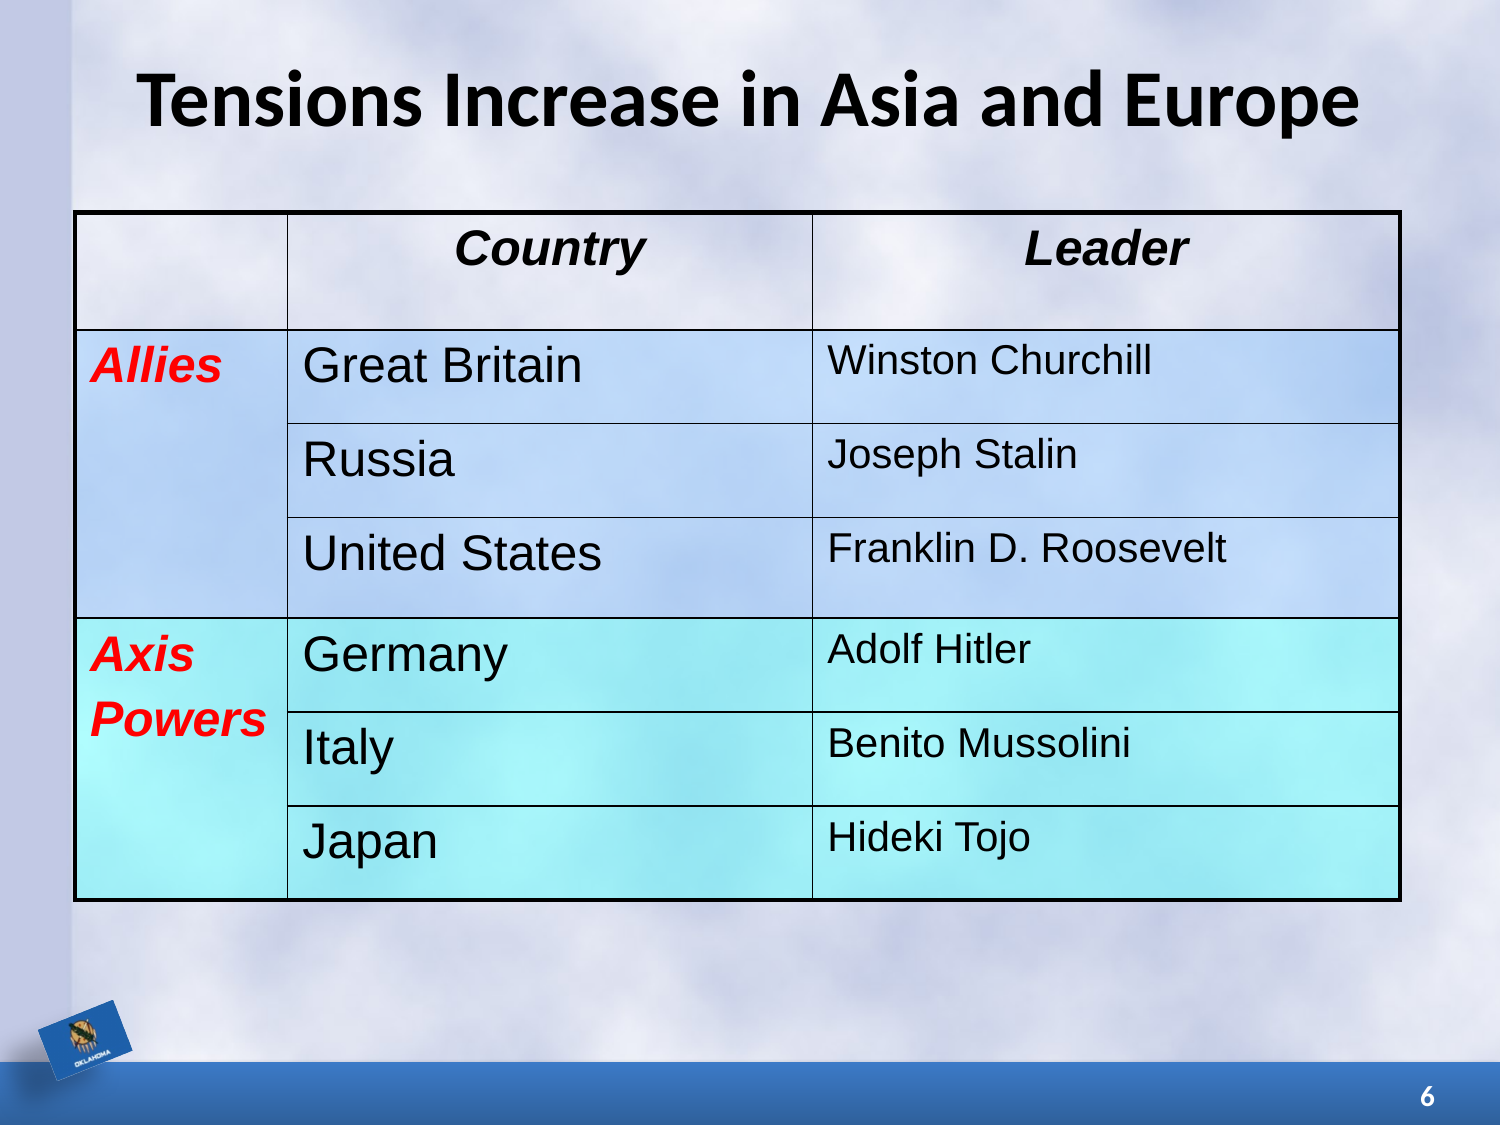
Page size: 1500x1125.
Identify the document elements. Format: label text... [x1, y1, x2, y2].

table_cell Italy [288, 713, 812, 805]
table_cell Franklin D. Roosevelt [813, 518, 1398, 617]
table_cell Winston Churchill [813, 331, 1398, 423]
table_header Country [288, 215, 812, 329]
table_cell Benito Mussolini [813, 713, 1398, 805]
table_header Leader [813, 215, 1398, 329]
table_cell Axis Powers [77, 619, 287, 898]
table_cell Joseph Stalin [813, 424, 1398, 517]
picture [0, 0, 1500, 1080]
slide_number 6 [1100, 1065, 1450, 1125]
table_cell Japan [288, 807, 812, 898]
table_header [77, 215, 287, 329]
table_cell Great Britain [288, 331, 812, 423]
title Tensions Increase in Asia and Europe [75, 0, 1425, 188]
table_cell Adolf Hitler [813, 619, 1398, 711]
table_cell Allies [77, 331, 287, 617]
table_cell Hideki Tojo [813, 807, 1398, 898]
table_cell Russia [288, 424, 812, 517]
table_cell Germany [288, 619, 812, 711]
table_cell United States [288, 518, 812, 617]
